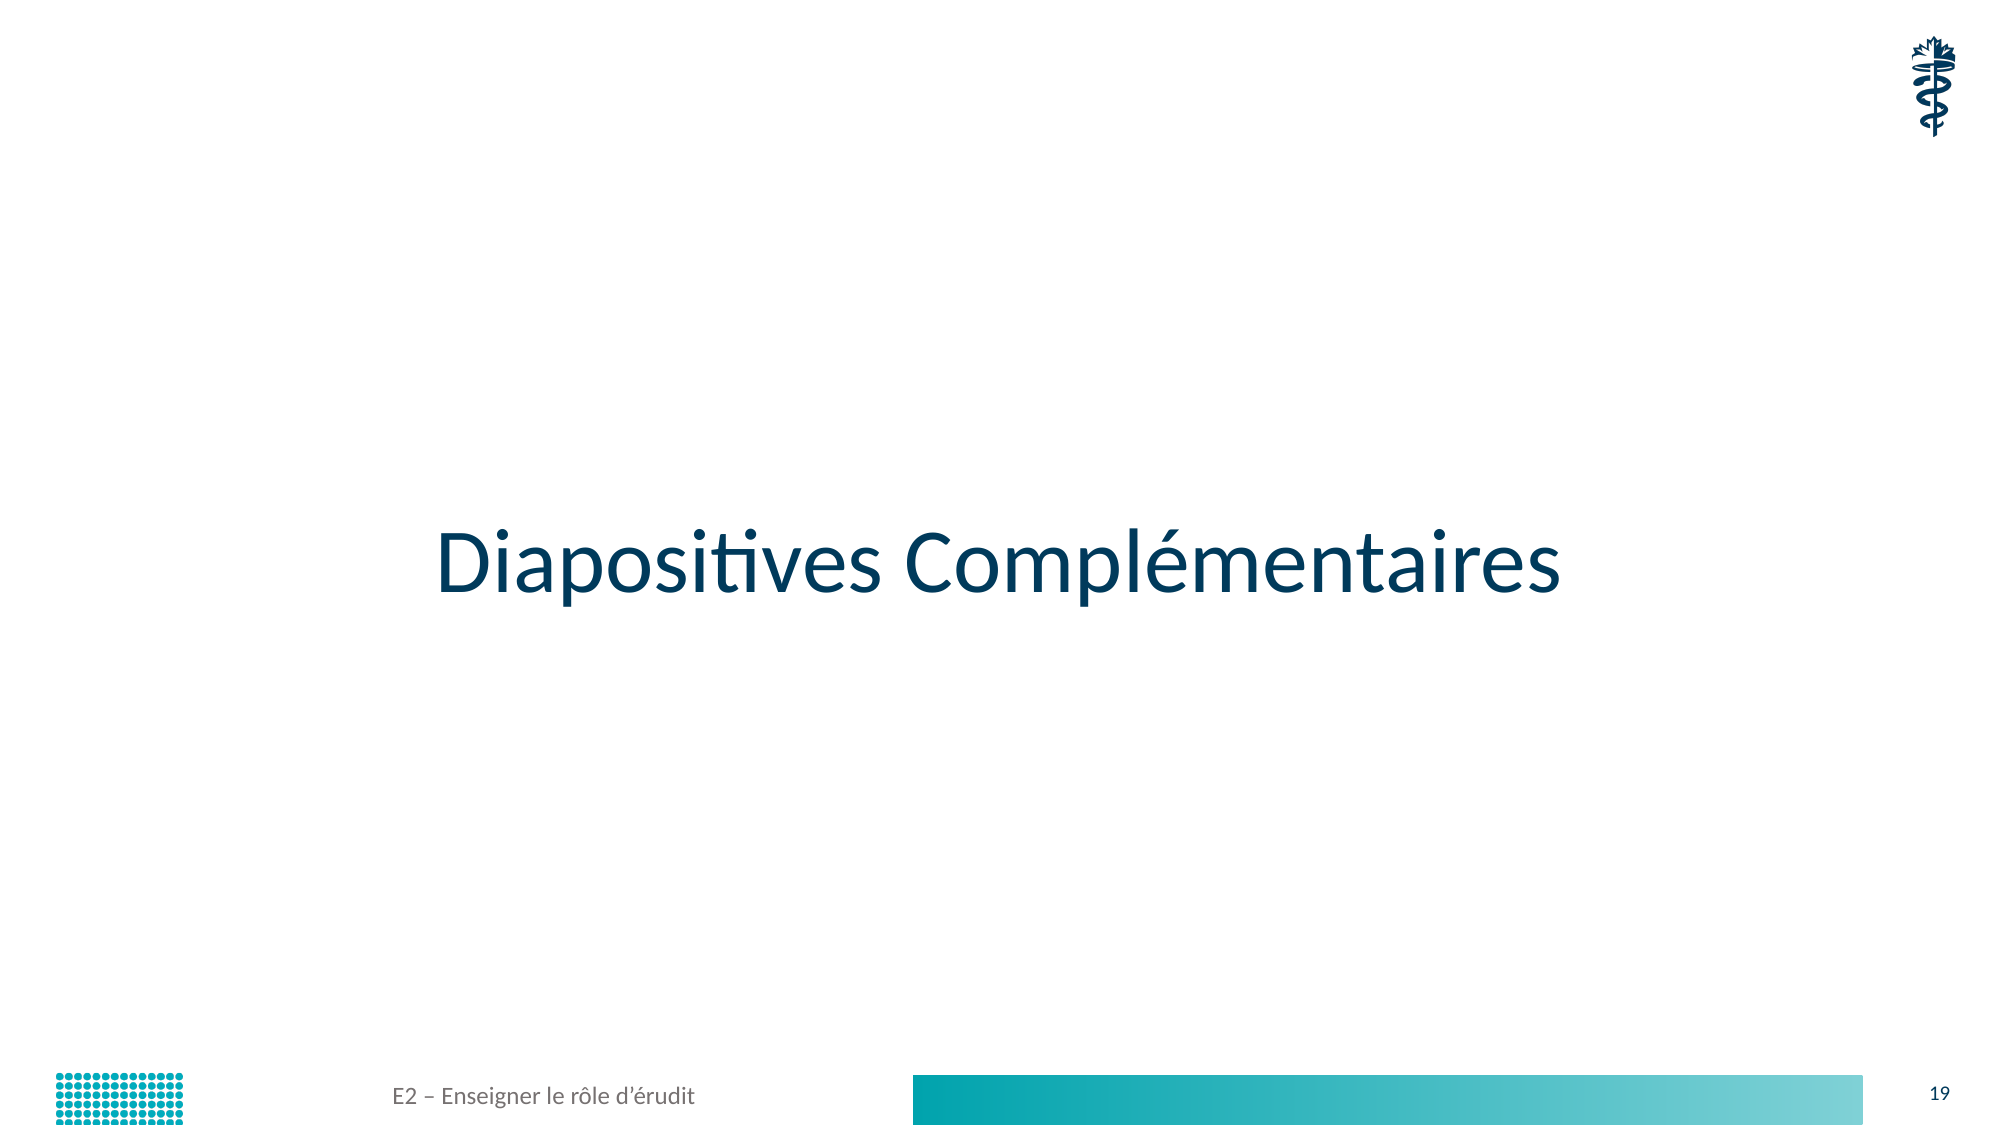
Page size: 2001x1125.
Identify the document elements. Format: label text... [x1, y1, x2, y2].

title Diapositives Complémentaires [137, 453, 1863, 672]
picture [1899, 24, 1968, 149]
footer E2 – Enseigner le rôle d’érudit [211, 1071, 877, 1124]
slide_number 19 [1862, 1071, 1966, 1124]
picture [52, 1071, 186, 1125]
